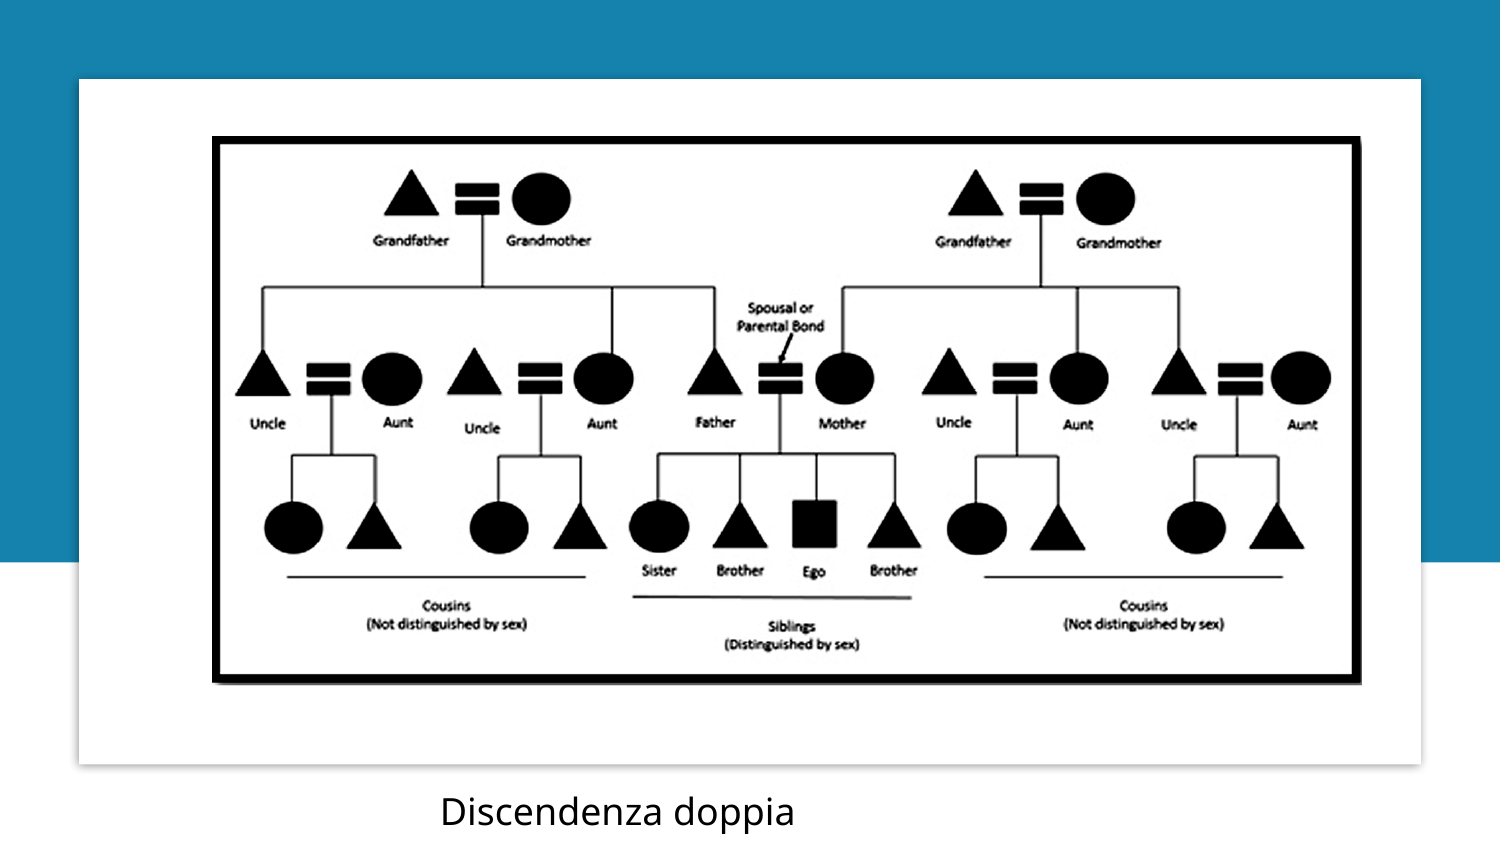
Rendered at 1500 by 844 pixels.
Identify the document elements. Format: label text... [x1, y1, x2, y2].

text_box [0, 0, 1500, 564]
text_box Discendenza doppia [425, 780, 825, 840]
text_box [78, 78, 1422, 766]
picture [212, 135, 1362, 708]
